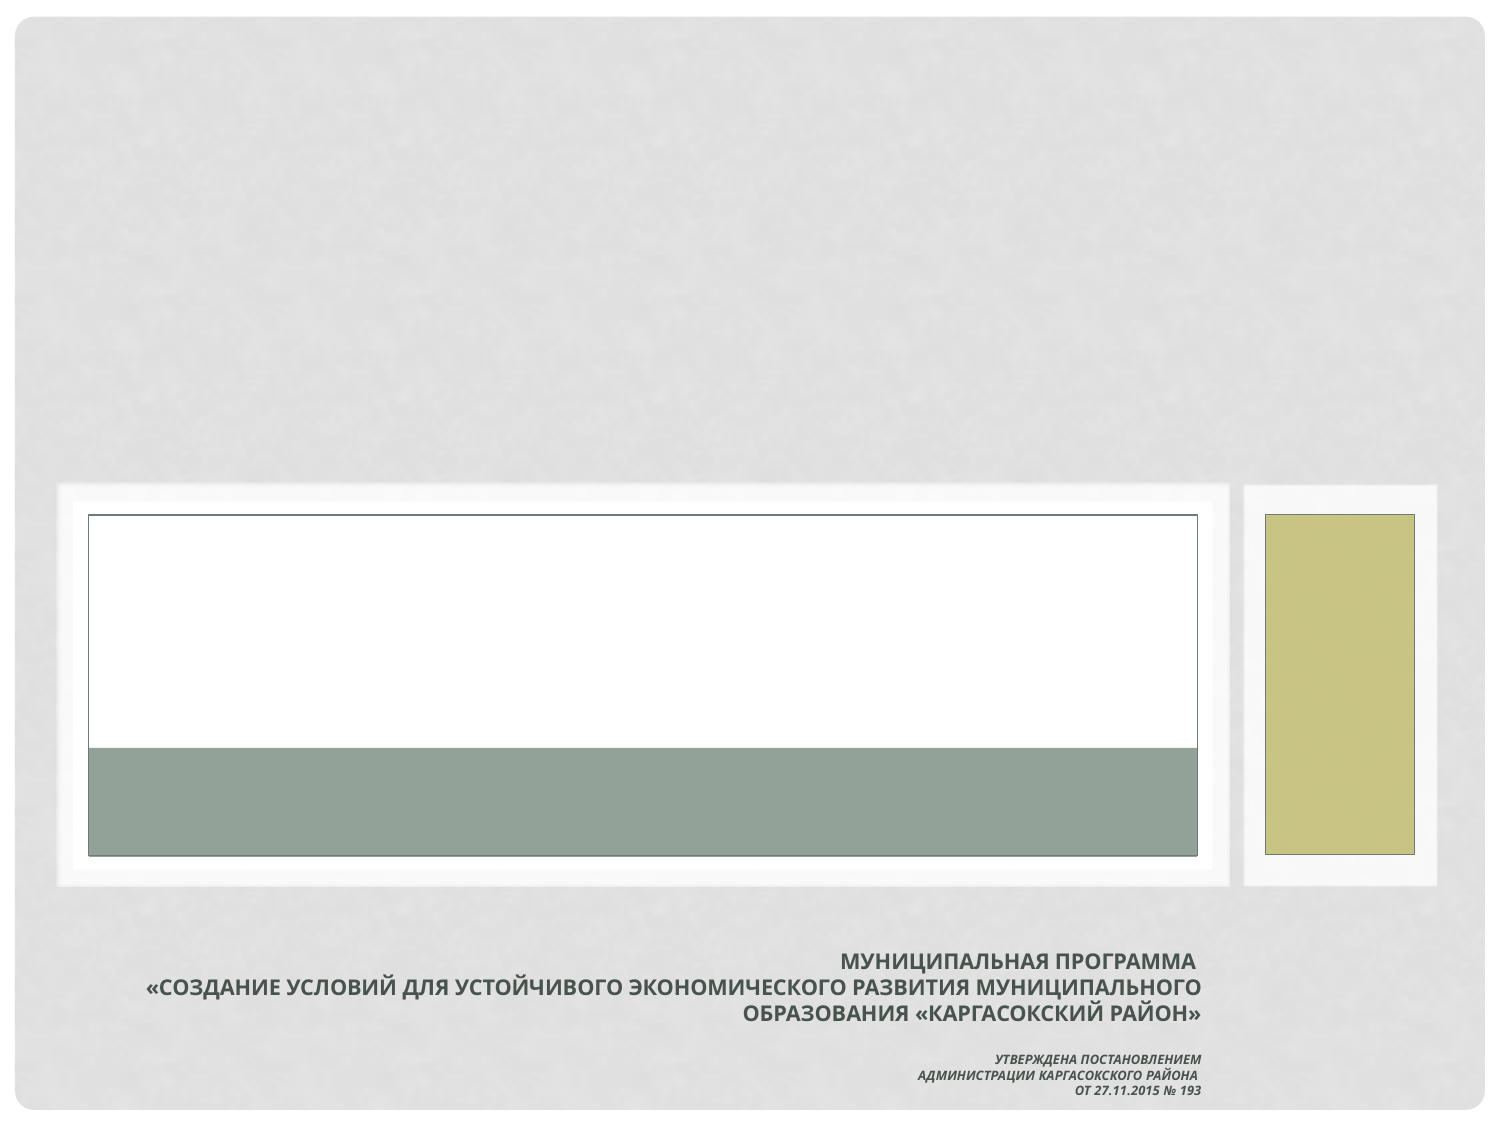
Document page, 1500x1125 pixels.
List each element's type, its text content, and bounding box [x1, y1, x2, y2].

title Муниципальная программа «Создание условий для устойчивого экономического развития муниципального образования «Каргасокский район» Утверждена постановлением Администрации Каргасокского района от 27.11.2015 № 193 [0, 515, 1217, 1106]
